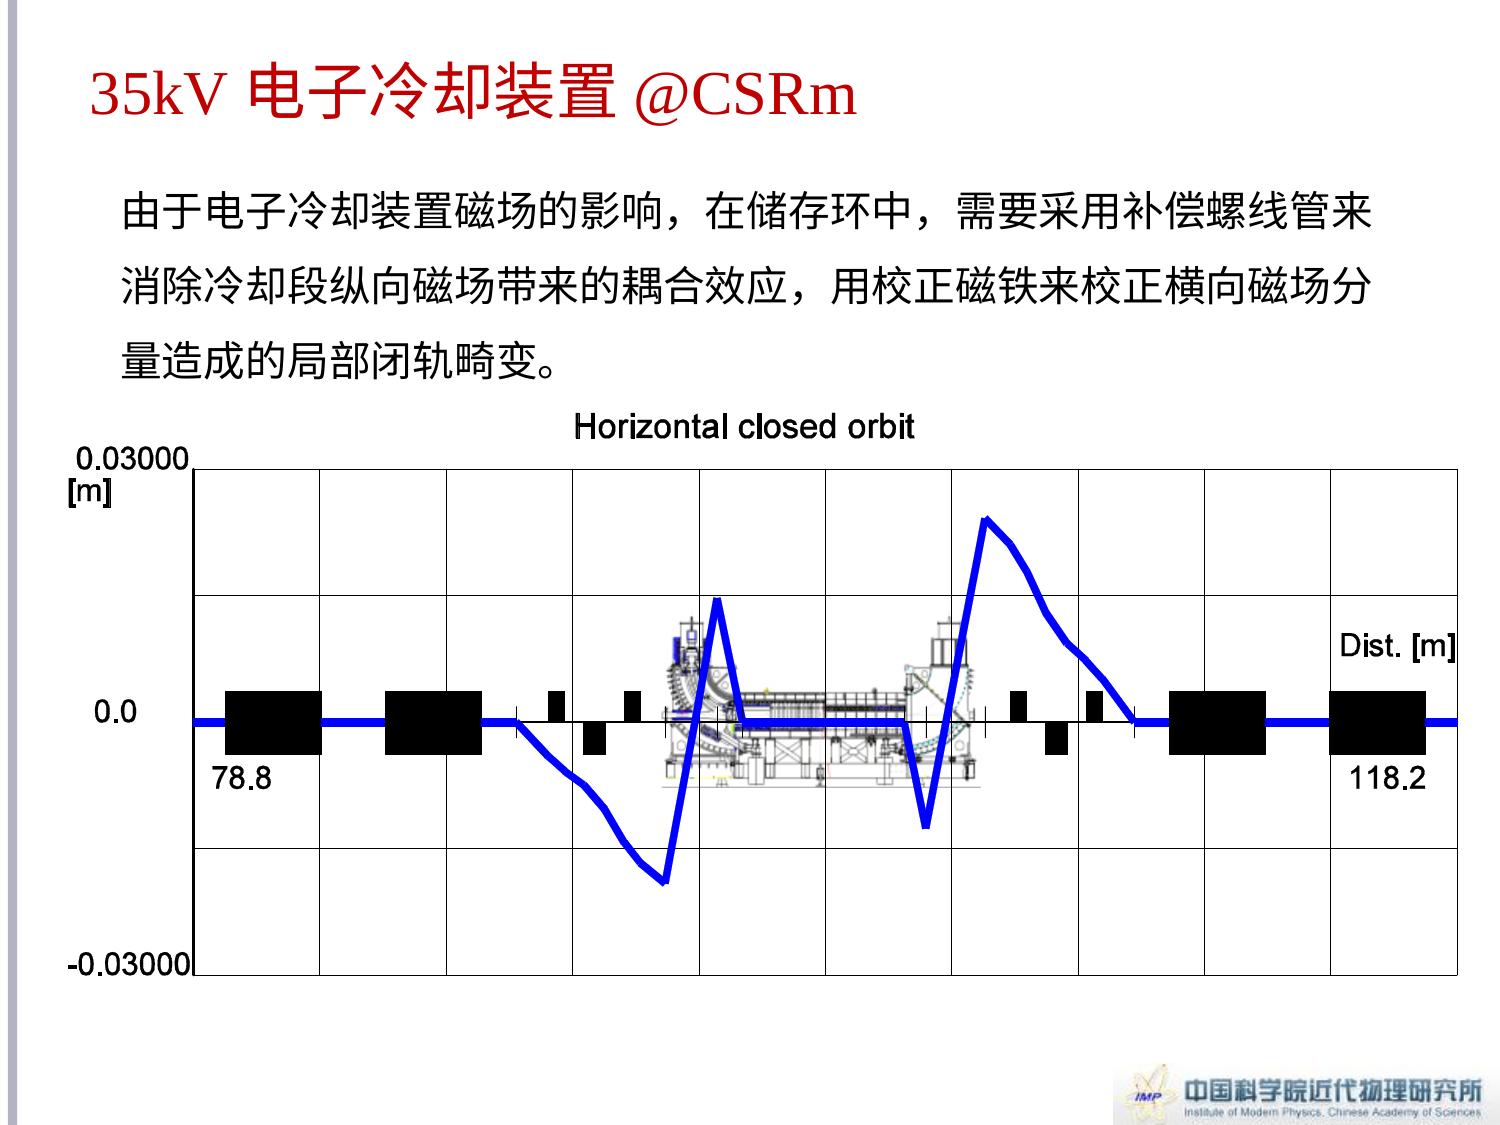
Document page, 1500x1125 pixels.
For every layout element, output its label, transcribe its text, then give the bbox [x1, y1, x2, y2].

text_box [34, 374, 1489, 1010]
picture [1113, 1063, 1500, 1125]
text_box 由于电子冷却装置磁场的影响，在储存环中，需要采用补偿螺线管来消除冷却段纵向磁场带来的耦合效应，用校正磁铁来校正横向磁场分量造成的局部闭轨畸变。 [105, 152, 1418, 371]
title 35kV电子冷却装置@CSRm [75, 45, 1500, 233]
